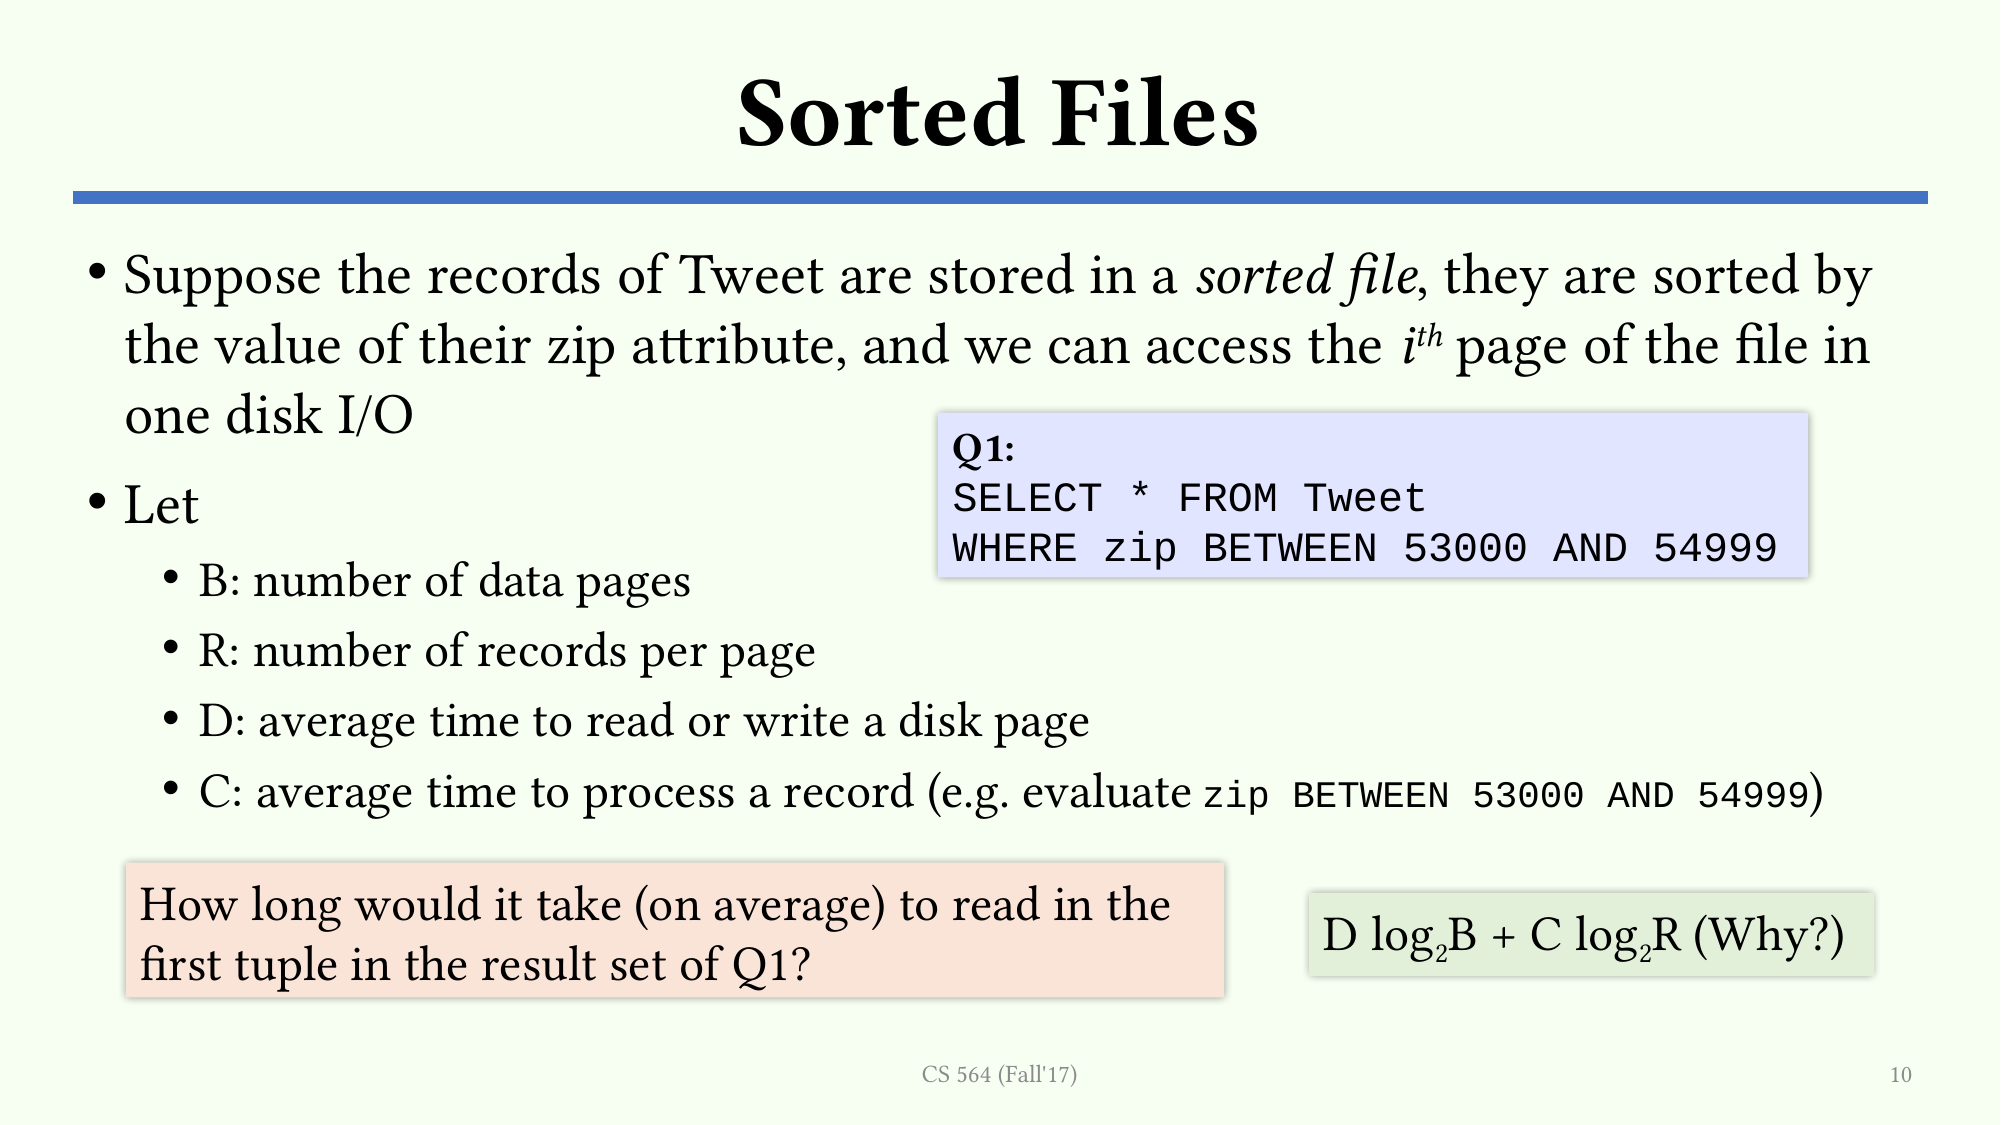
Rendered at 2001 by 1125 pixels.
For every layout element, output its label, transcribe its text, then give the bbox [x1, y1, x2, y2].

text_box How long would it take (on average) to read in the first tuple in the result set of Q1? [125, 862, 1225, 998]
list Suppose the records of Tweet are stored in a sorted file, they are sorted by the value of their zip attribute, and we can access the ith page of the file in one disk I/O Let B: number of data pages R: number of records per page D: average time to read or write a disk page C: average time to process a record (e.g. evaluate zip BETWEEN 53000 AND 54999) [72, 227, 1928, 1043]
title Sorted Files [72, 35, 1928, 191]
text_box D log2B + C log2R (Why?) [1309, 892, 1875, 976]
footer CS 564 (Fall'17) [662, 1042, 1338, 1103]
text_box Q1: SELECT * FROM Tweet WHERE zip BETWEEN 53000 AND 54999 [937, 412, 1809, 578]
slide_number 10 [1412, 1042, 1928, 1103]
